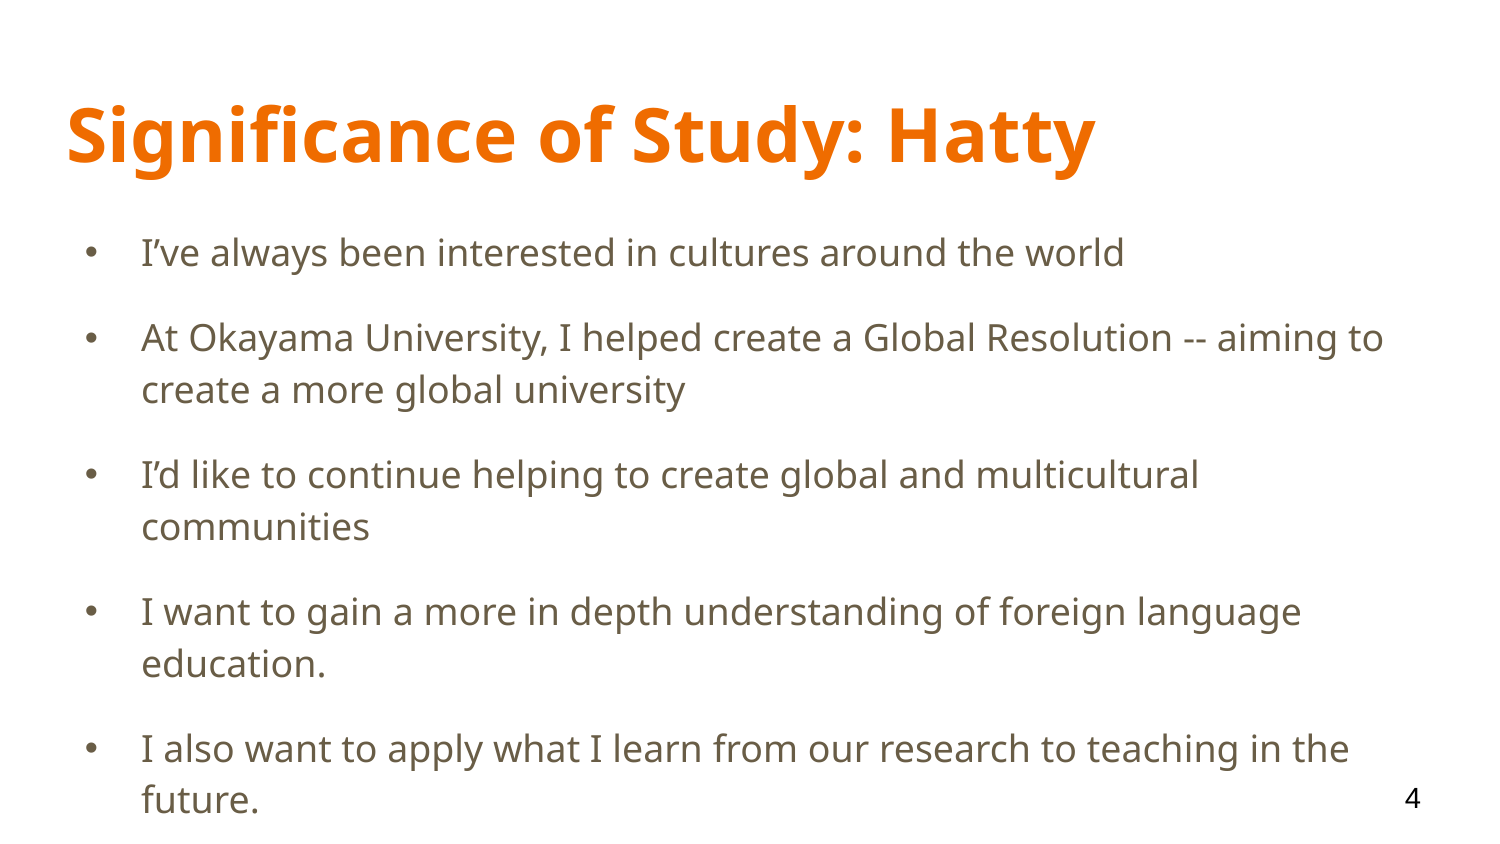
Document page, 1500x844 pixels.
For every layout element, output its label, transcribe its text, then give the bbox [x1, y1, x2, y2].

slide_number 4 [1389, 764, 1480, 830]
list I’ve always been interested in cultures around the world At Okayama University, I helped create a Global Resolution -- aiming to create a more global university I’d like to continue helping to create global and multicultural communities I want to gain a more in depth understanding of foreign language education. I also want to apply what I learn from our research to teaching in the future. [51, 207, 1418, 750]
title Significance of Study: Hatty [51, 72, 1449, 189]
